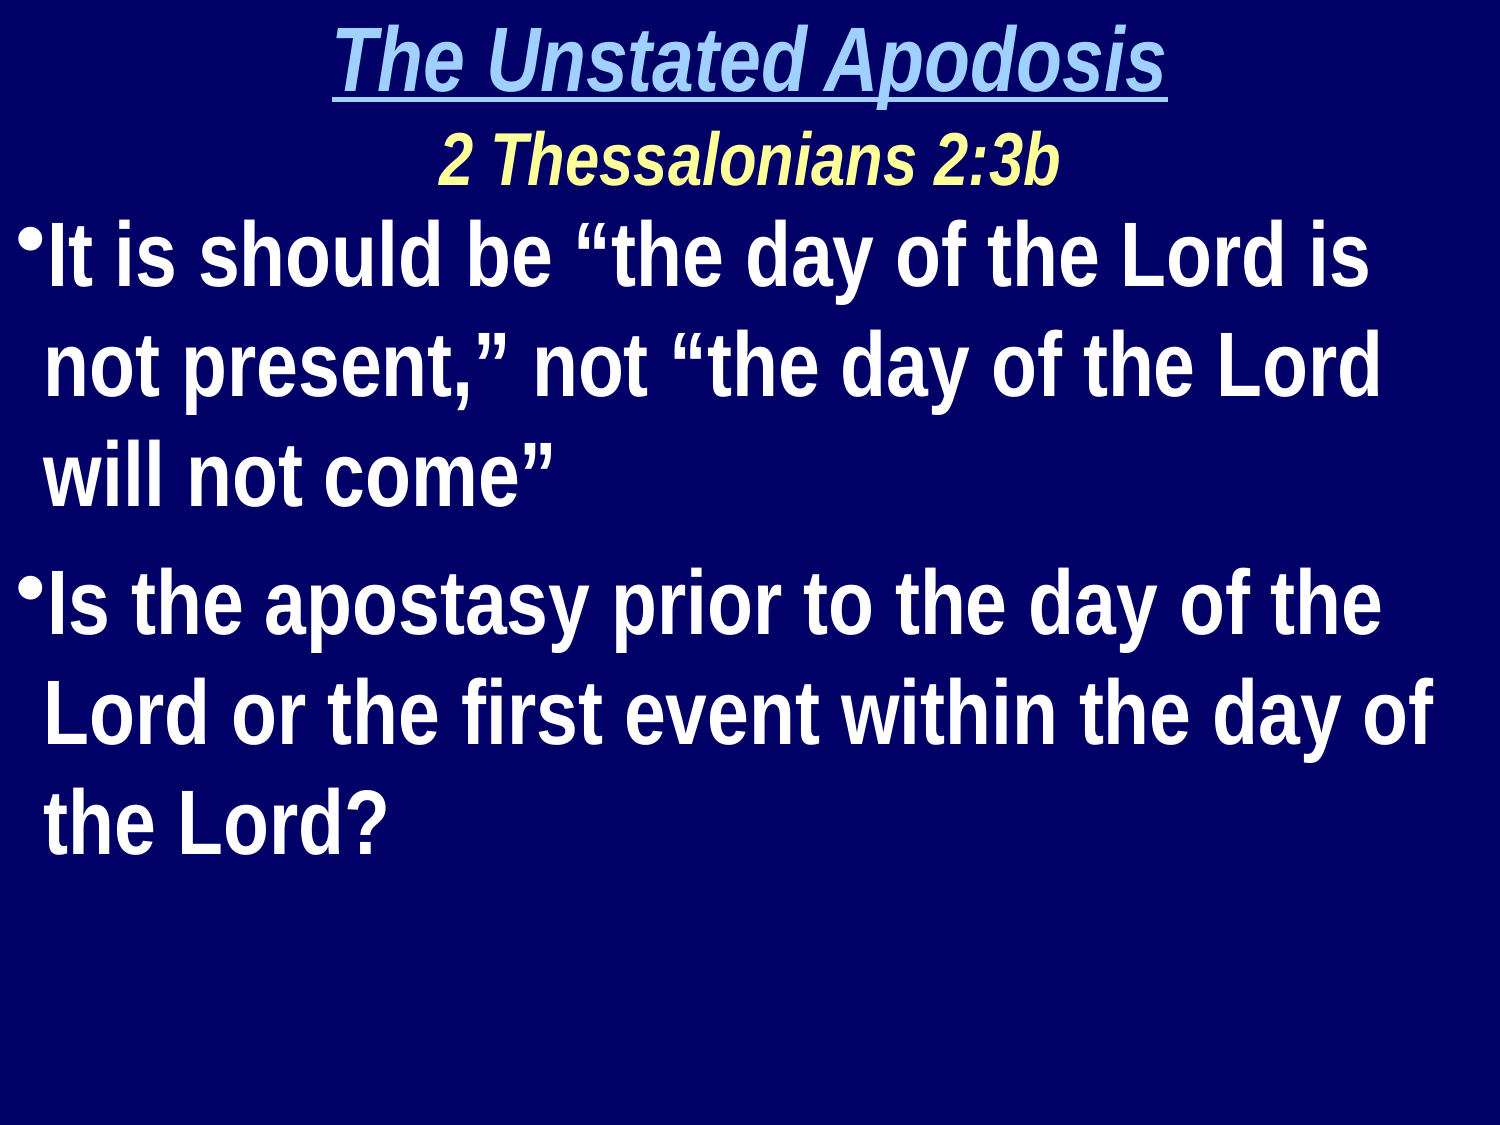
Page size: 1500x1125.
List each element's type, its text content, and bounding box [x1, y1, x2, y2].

title The Unstated Apodosis 2 Thessalonians 2:3b [0, 0, 1500, 187]
list It is should be “the day of the Lord is not present,” not “the day of the Lord will not come” Is the apostasy prior to the day of the Lord or the first event within the day of the Lord? [0, 187, 1500, 1125]
